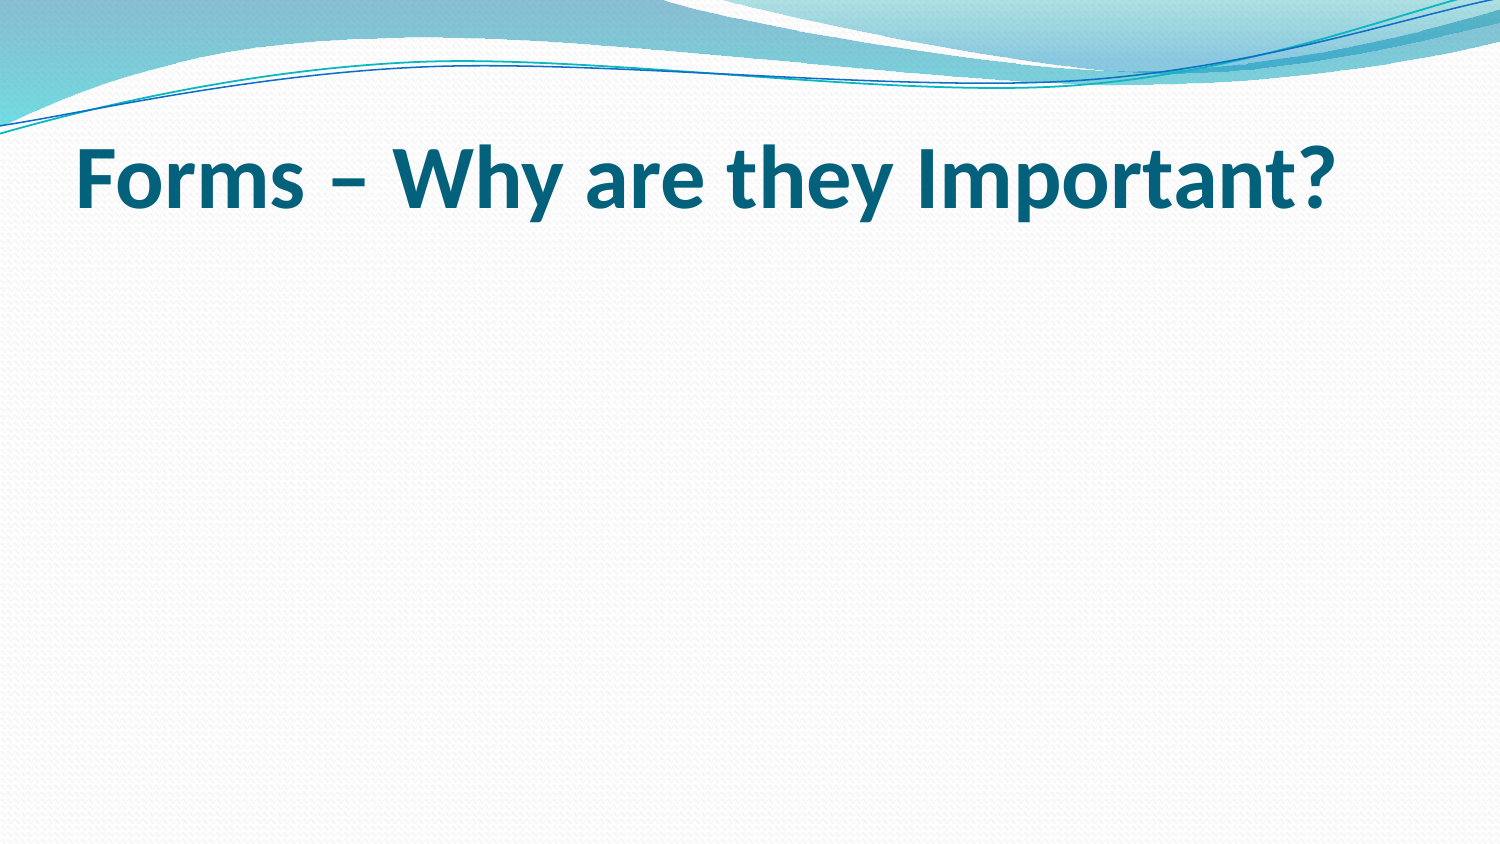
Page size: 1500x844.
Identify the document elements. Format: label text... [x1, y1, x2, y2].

title Forms – Why are they Important? [75, 86, 1425, 228]
